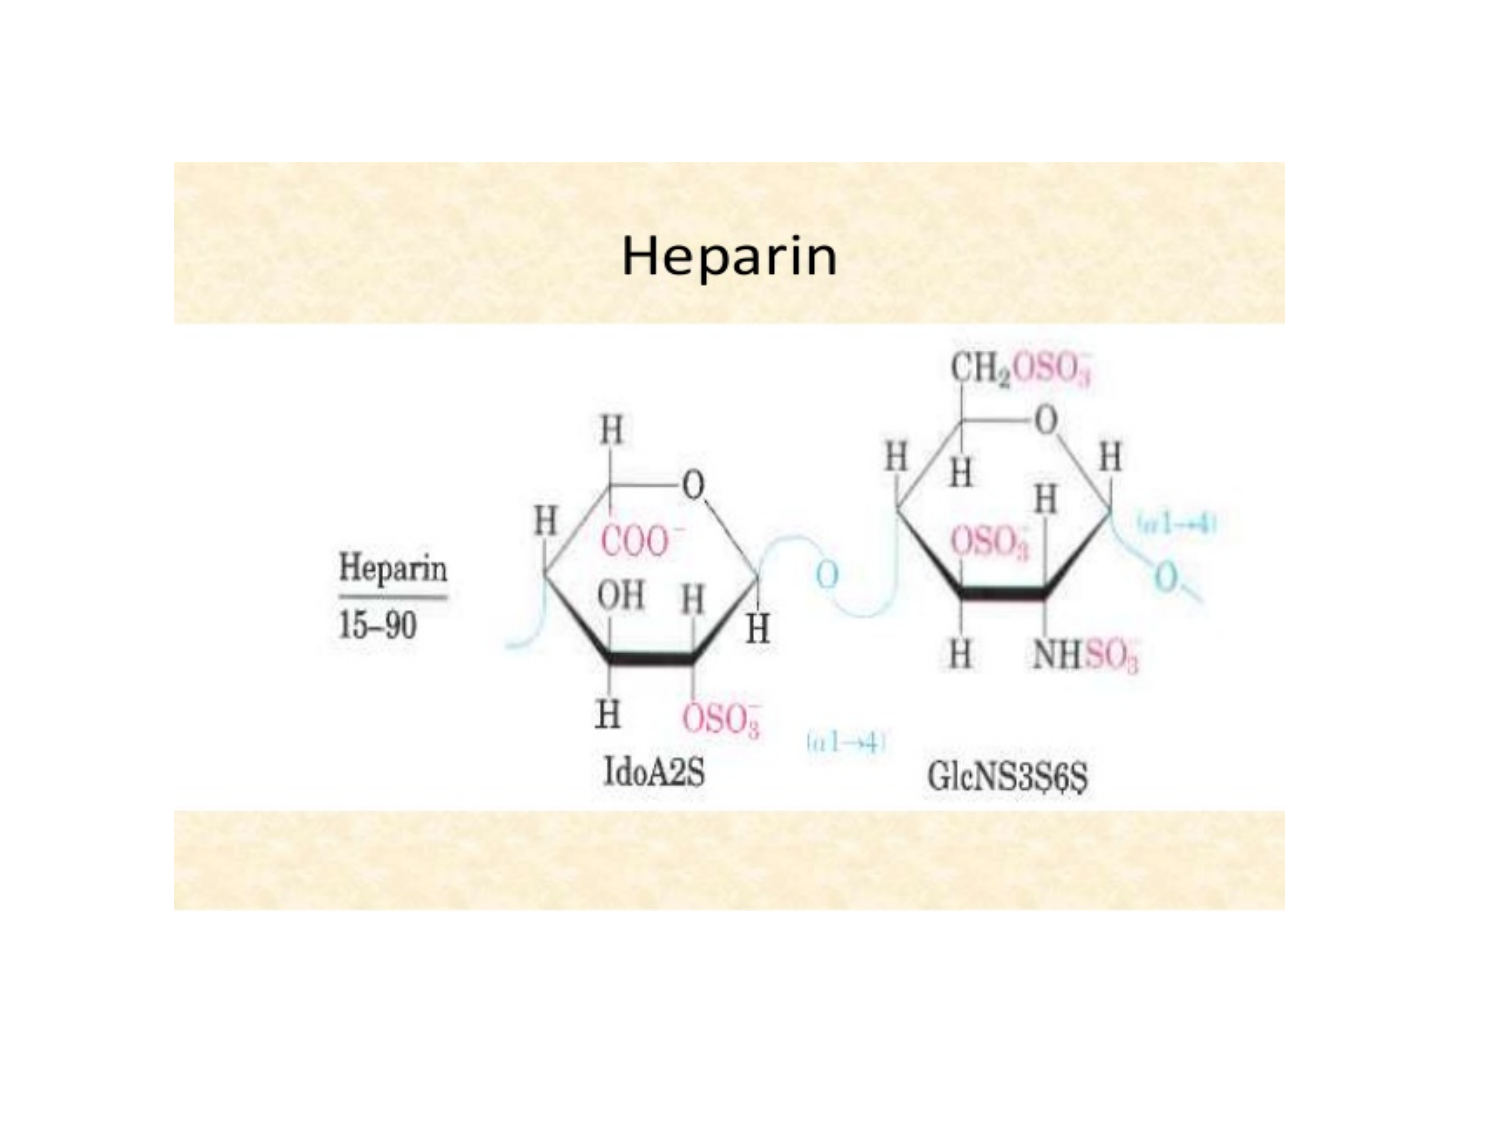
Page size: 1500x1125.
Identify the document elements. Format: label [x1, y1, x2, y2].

picture [174, 162, 1285, 912]
